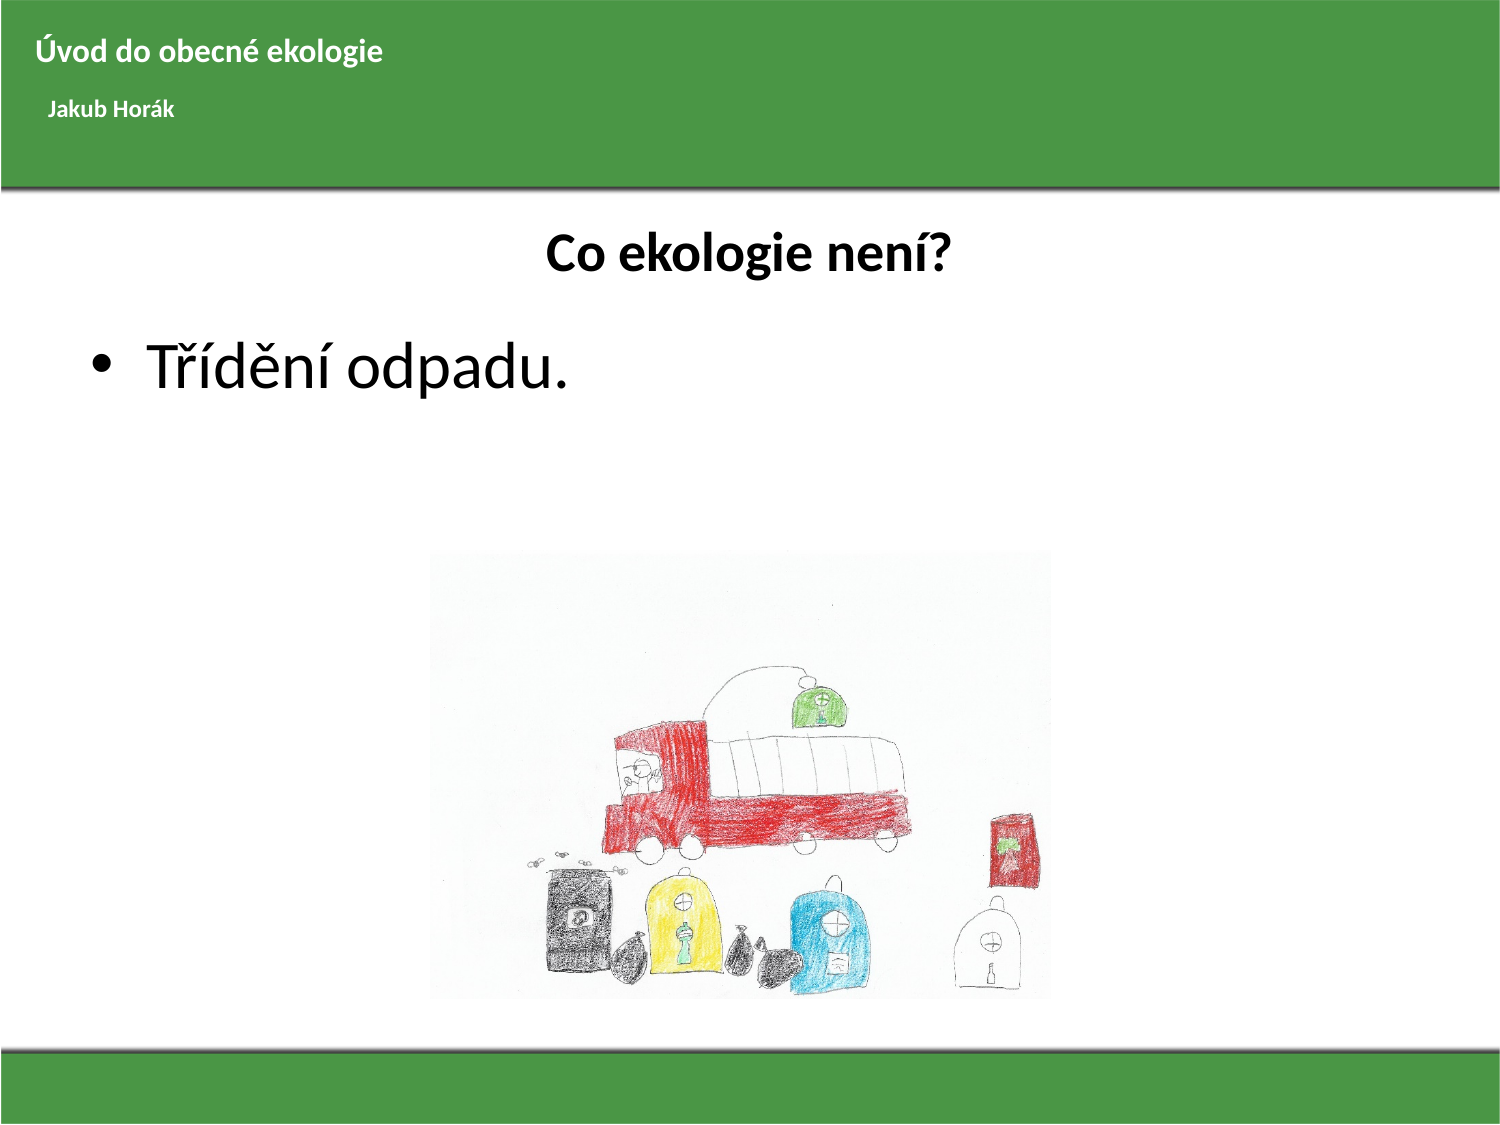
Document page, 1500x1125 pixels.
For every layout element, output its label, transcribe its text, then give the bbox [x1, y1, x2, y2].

list Třídění odpadu. [75, 314, 1425, 1034]
list Jakub Horák [33, 90, 754, 126]
list Úvod do obecné ekologie [19, 19, 741, 79]
picture [0, 0, 1500, 1125]
title Co ekologie není? [75, 208, 1425, 291]
